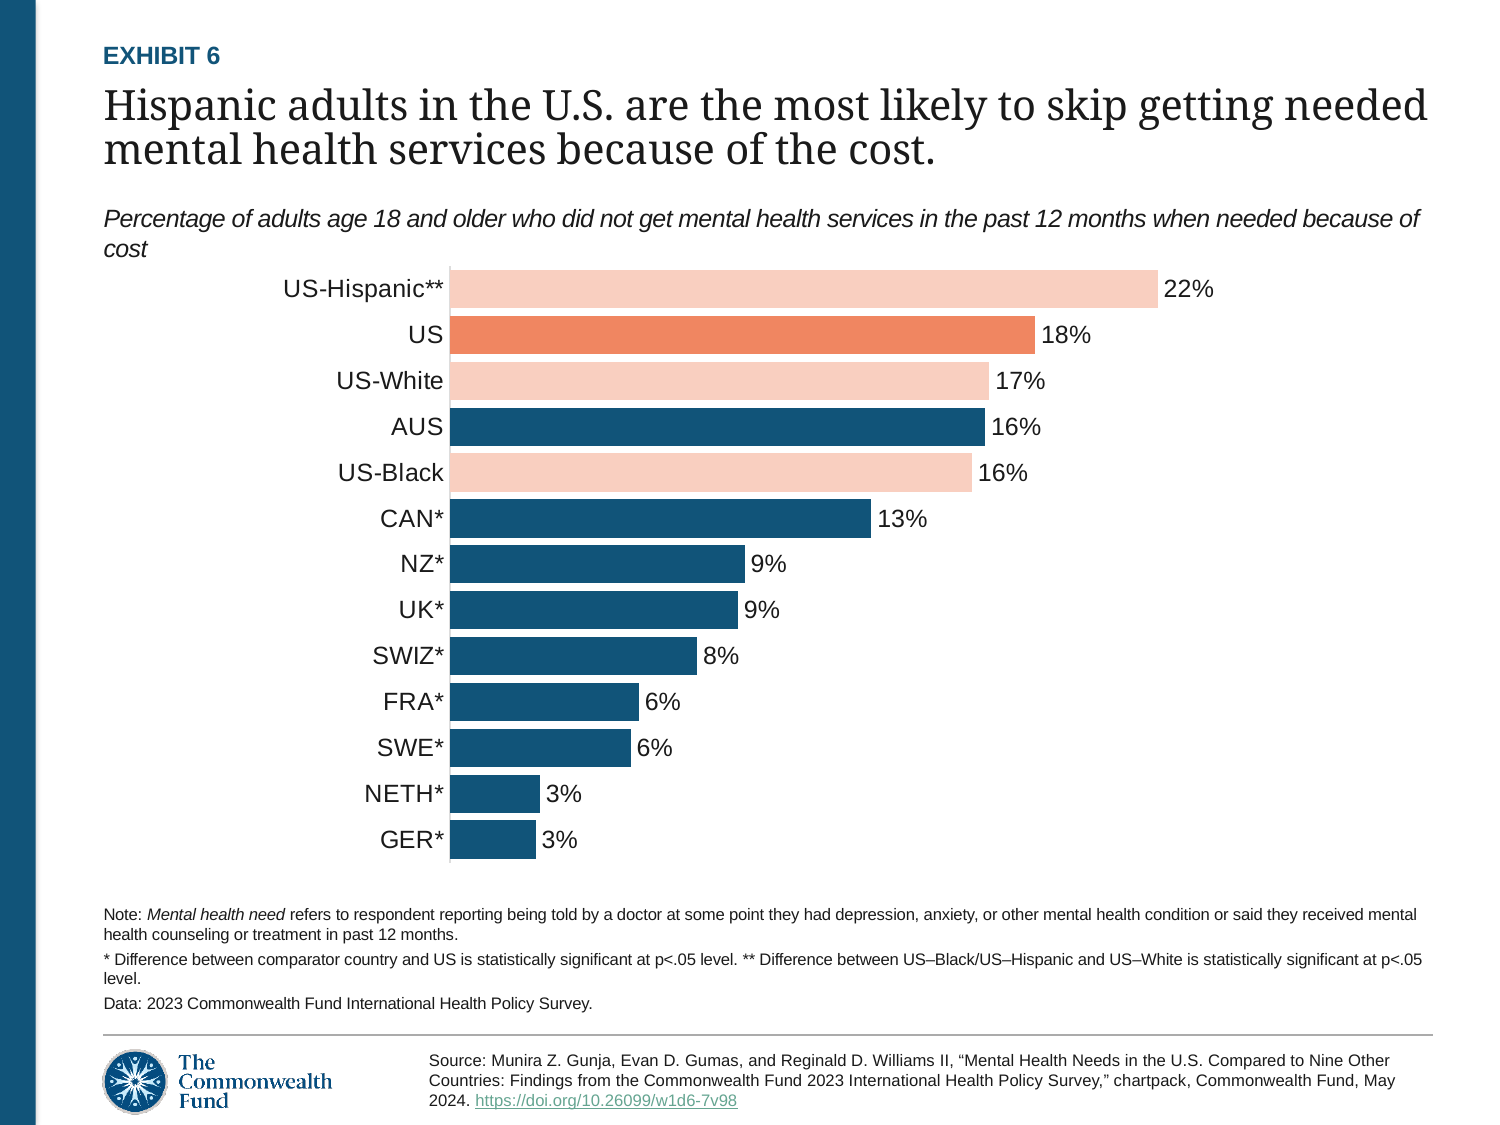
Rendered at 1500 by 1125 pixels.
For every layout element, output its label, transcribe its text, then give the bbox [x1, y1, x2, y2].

text_box EXHIBIT 6 [102, 29, 1402, 70]
text_box Percentage of adults age 18 and older who did not get mental health services in the past 12 months when needed because of cost [103, 202, 1469, 240]
chart [103, 239, 1432, 890]
text_box Note: Mental health need refers to respondent reporting being told by a doctor at some point they had depression, anxiety, or other mental health condition or said they received mental health counseling or treatment in past 12 months. * Difference between comparator country and US is statistically significant at p<.05 level. ** Difference between US–Black/US–Hispanic and US–White is statistically significant at p<.05 level. Data: 2023 Commonwealth Fund International Health Policy Survey. [103, 897, 1431, 1013]
title Hispanic adults in the U.S. are the most likely to skip getting needed mental health services because of the cost. [103, 83, 1431, 202]
picture [97, 1040, 340, 1118]
